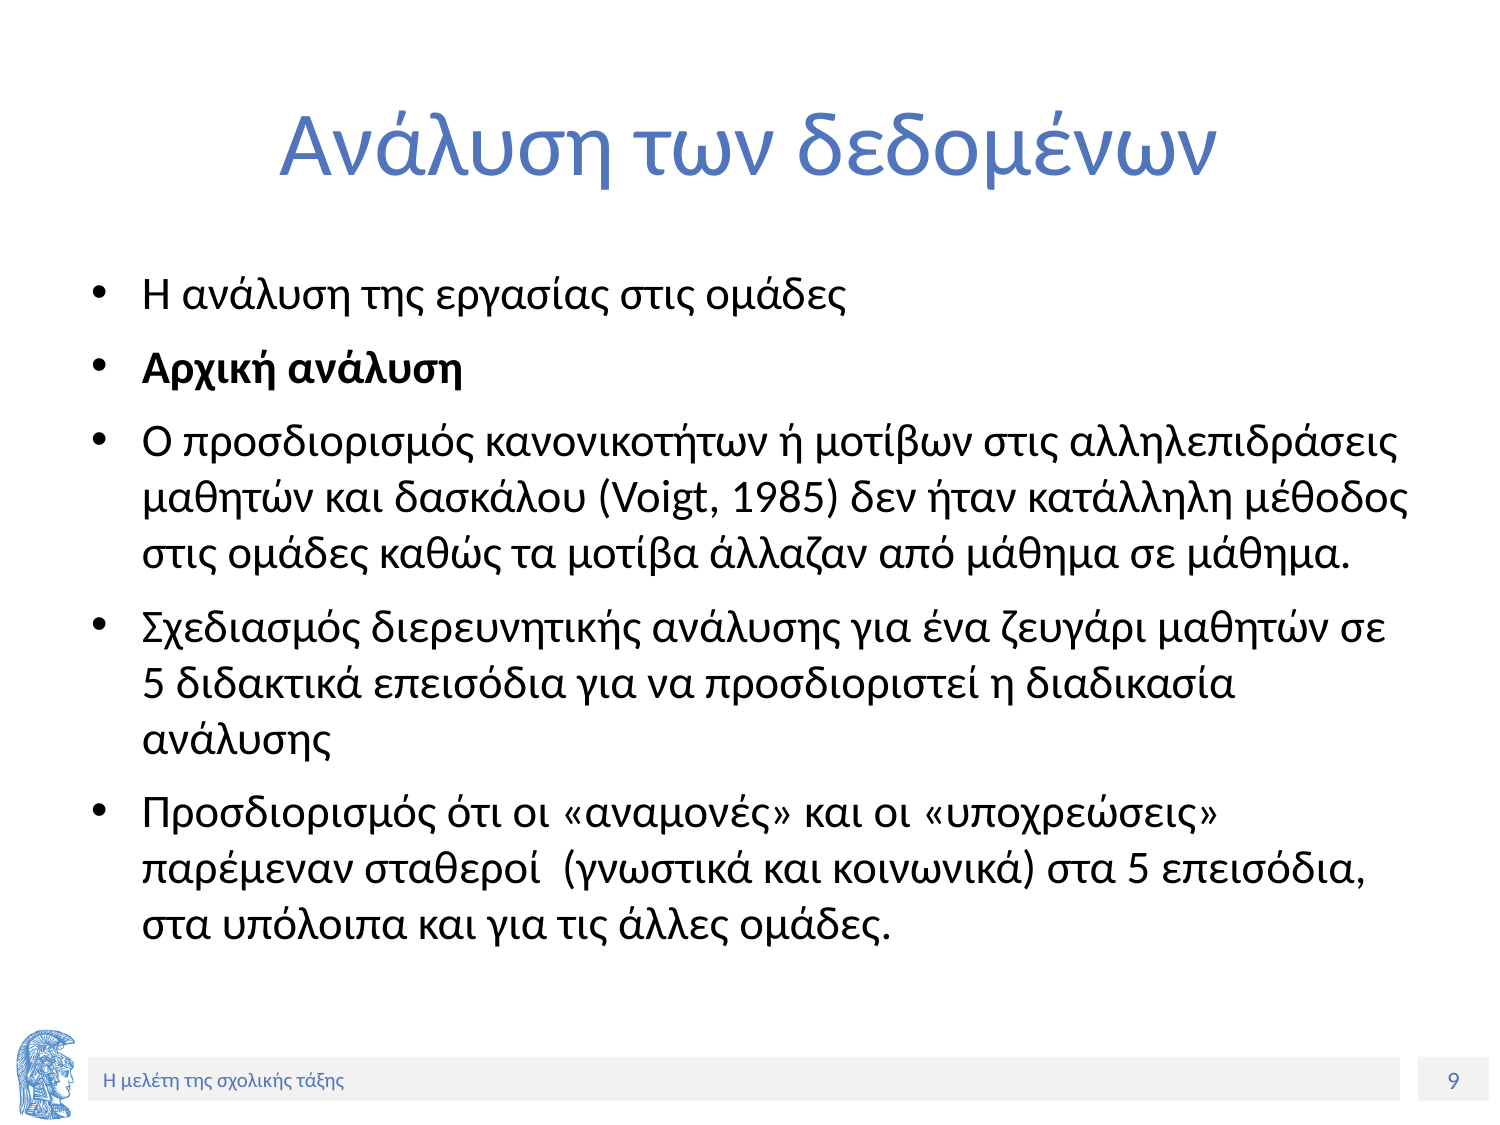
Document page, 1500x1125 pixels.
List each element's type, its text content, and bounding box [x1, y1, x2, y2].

title Ανάλυση των δεδομένων [75, 45, 1425, 233]
list Η ανάλυση της εργασίας στις ομάδες Αρχική ανάλυση Ο προσδιορισμός κανονικοτήτων ή μοτίβων στις αλληλεπιδράσεις μαθητών και δασκάλου (Voigt, 1985) δεν ήταν κατάλληλη μέθοδος στις ομάδες καθώς τα μοτίβα άλλαζαν από μάθημα σε μάθημα. Σχεδιασμός διερευνητικής ανάλυσης για ένα ζευγάρι μαθητών σε 5 διδακτικά επεισόδια για να προσδιοριστεί η διαδικασία ανάλυσης Προσδιορισμός ότι οι «αναμονές» και οι «υποχρεώσεις» παρέμεναν σταθεροί (γνωστικά και κοινωνικά) στα 5 επεισόδια, στα υπόλοιπα και για τις άλλες ομάδες. [76, 255, 1427, 998]
picture [9, 1026, 81, 1120]
